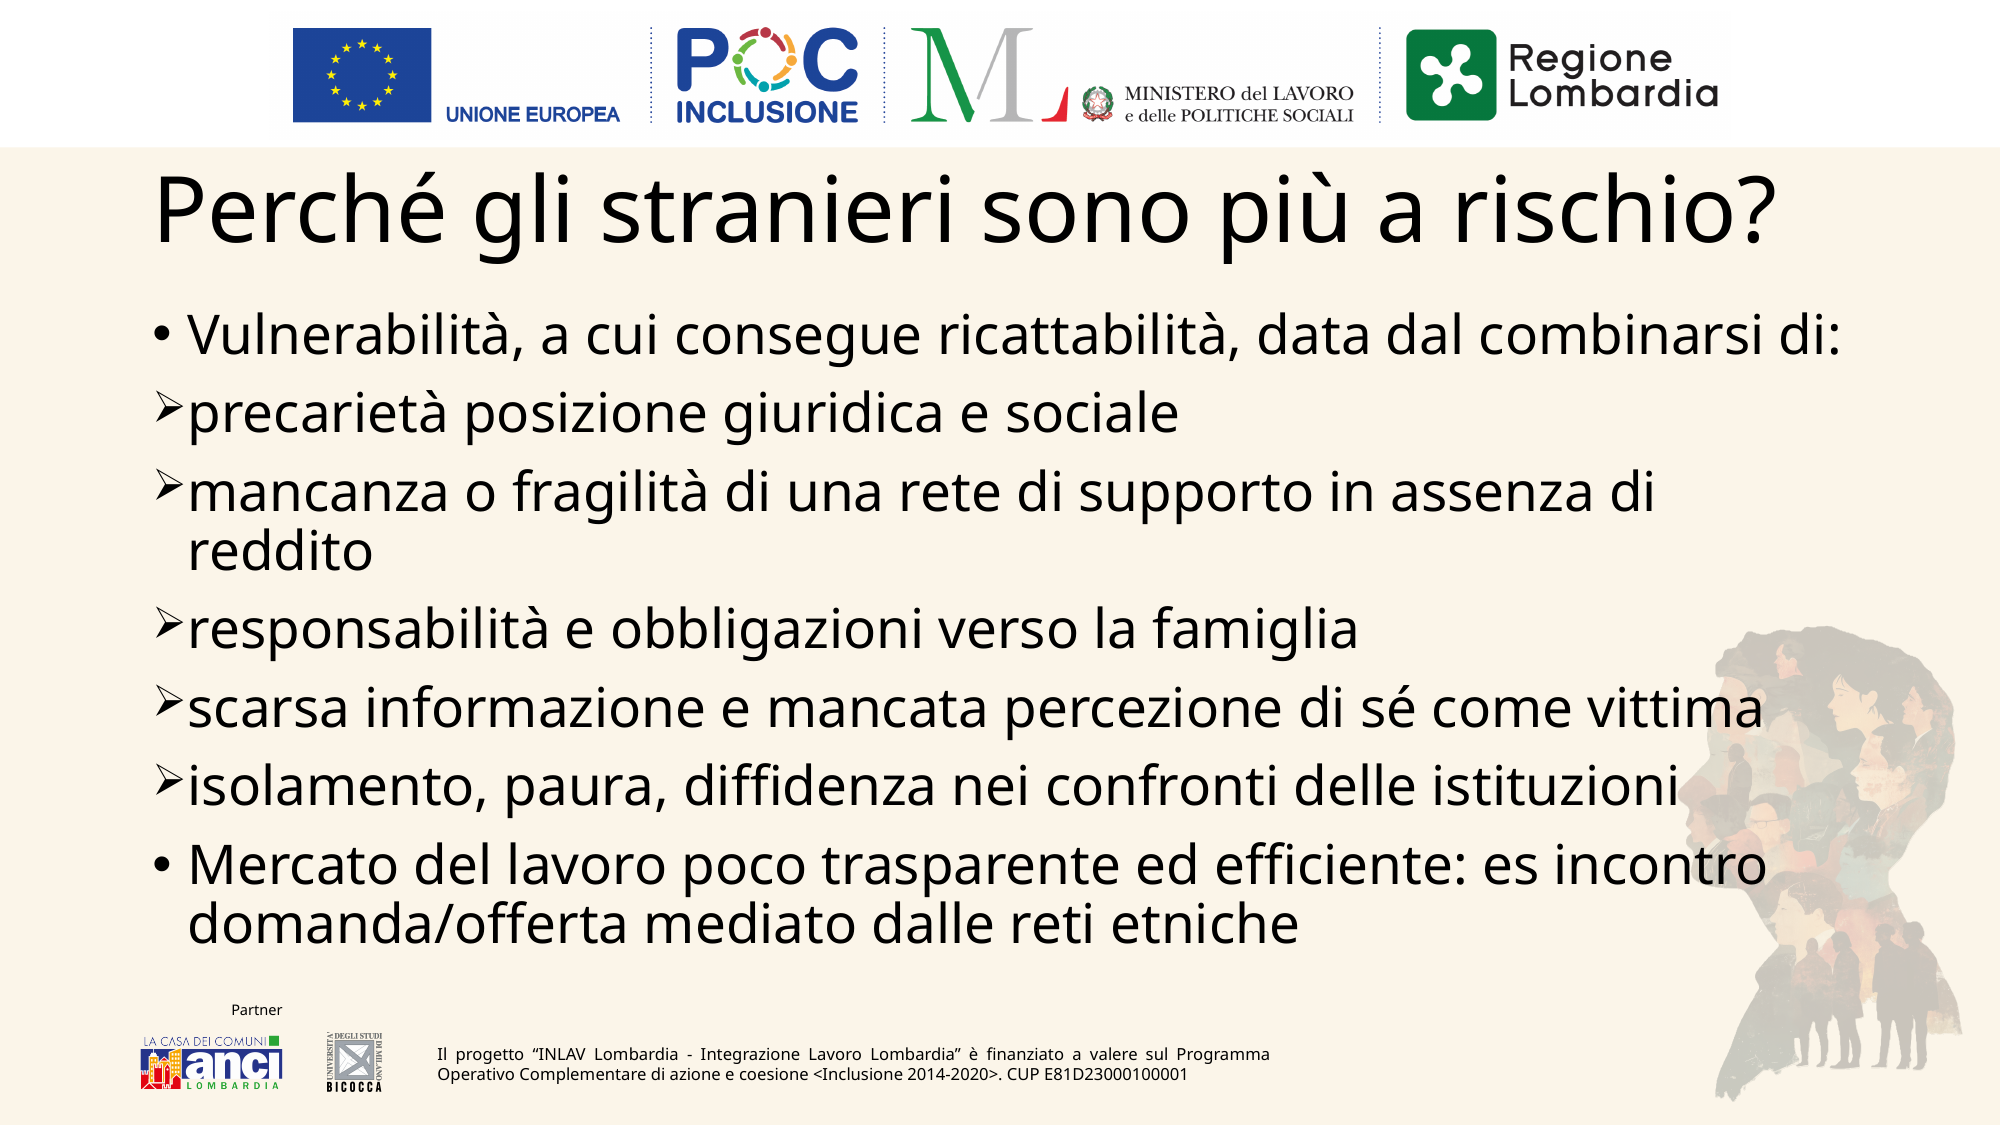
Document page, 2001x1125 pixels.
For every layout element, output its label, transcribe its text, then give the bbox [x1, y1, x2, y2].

text_box [0, 0, 2000, 149]
picture [268, 11, 1732, 141]
picture [326, 1032, 383, 1093]
list Vulnerabilità, a cui consegue ricattabilità, data dal combinarsi di: precarietà posizione giuridica e sociale mancanza o fragilità di una rete di supporto in assenza di reddito responsabilità e obbligazioni verso la famiglia scarsa informazione e mancata percezione di sé come vittima isolamento, paura, diffidenza nei confronti delle istituzioni Mercato del lavoro poco trasparente ed efficiente: es incontro domanda/offerta mediato dalle reti etniche [137, 299, 1863, 994]
text_box Partner [154, 993, 360, 1026]
picture [1655, 605, 1984, 1125]
text_box Il progetto “INLAV Lombardia - Integrazione Lavoro Lombardia” è finanziato a valere sul Programma Operativo Complementare di azione e coesione <Inclusione 2014-2020>. CUP E81D23000100001 [422, 1036, 1287, 1091]
picture [136, 1032, 287, 1093]
title Perché gli stranieri sono più a rischio? [137, 147, 1863, 278]
